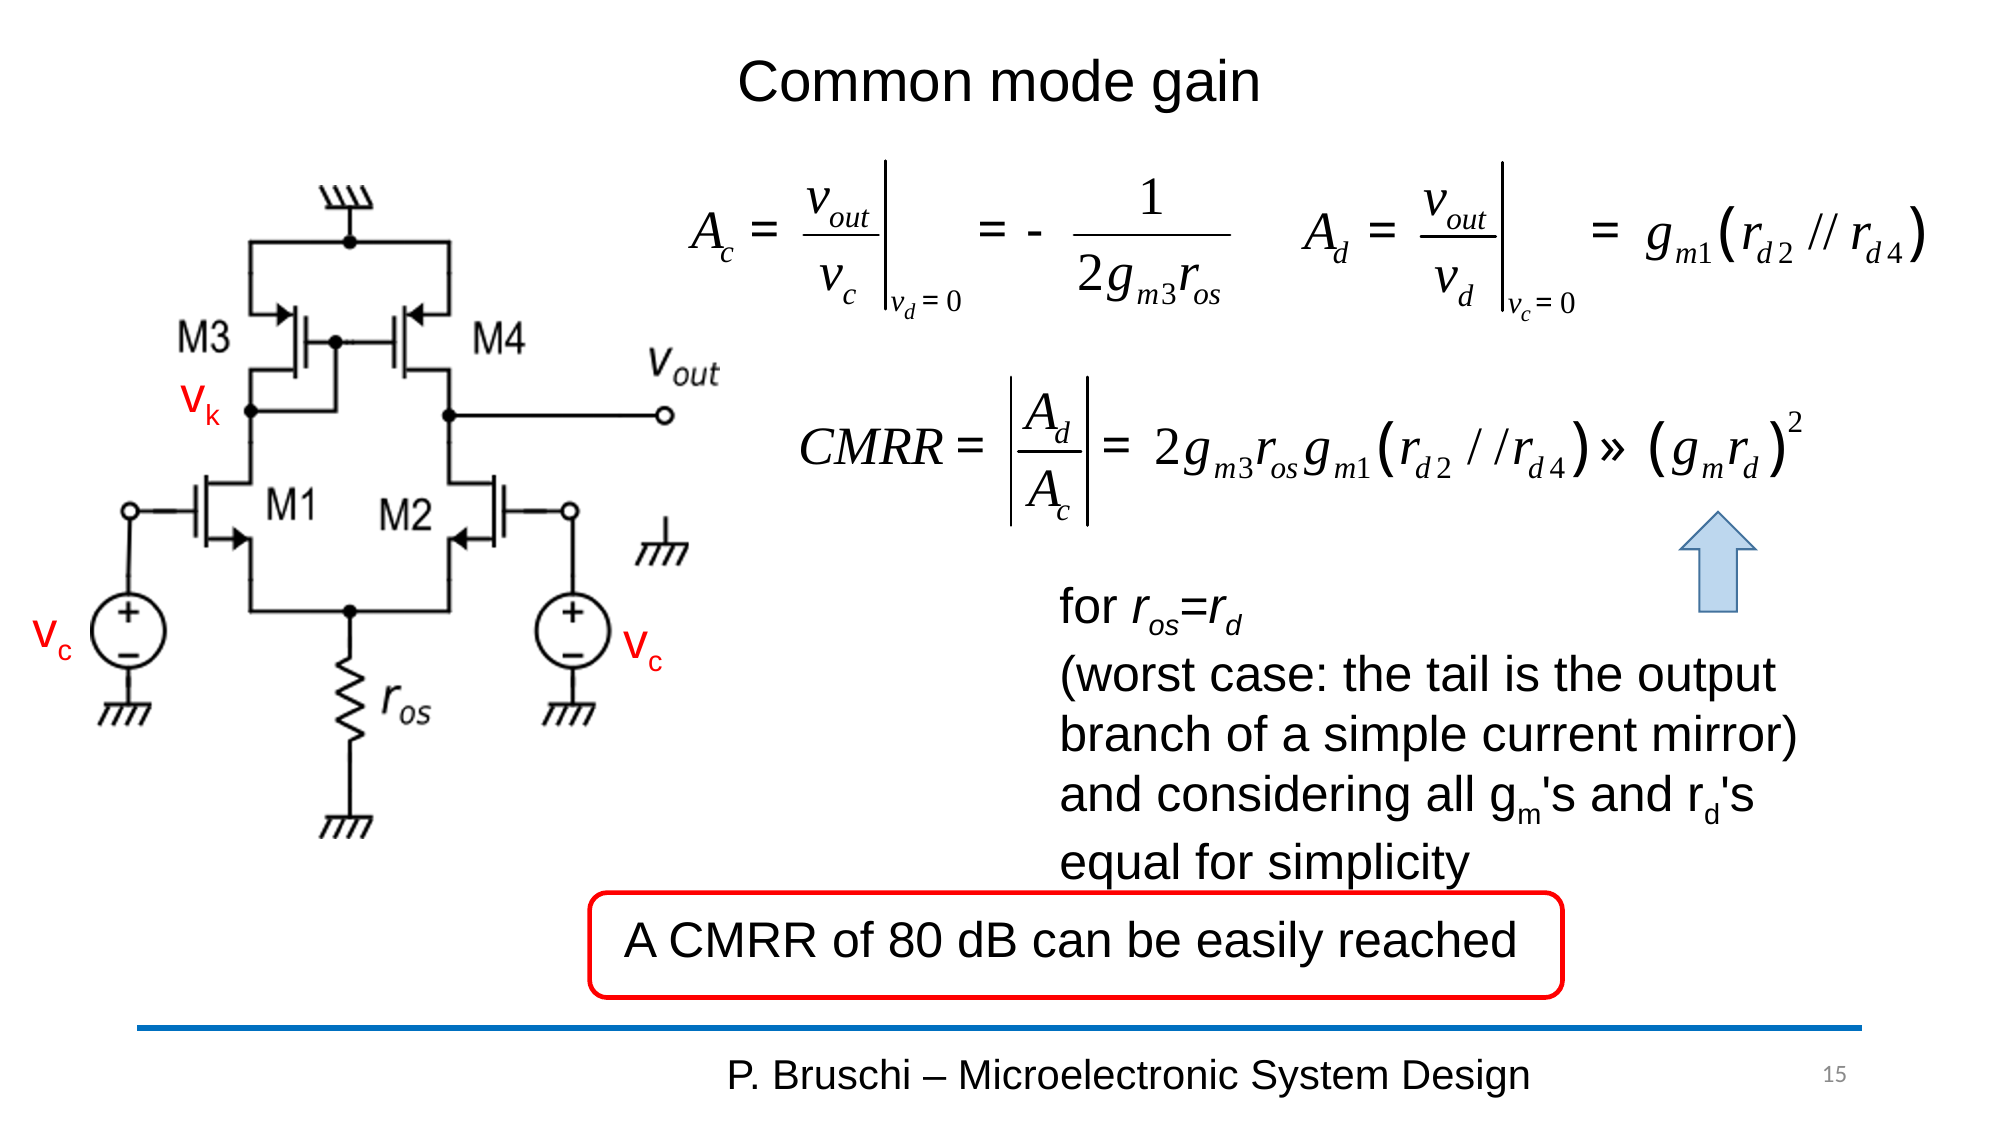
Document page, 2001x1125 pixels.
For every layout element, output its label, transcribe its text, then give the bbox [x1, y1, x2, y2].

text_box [792, 365, 1815, 537]
text_box for ros=rd (worst case: the tail is the output branch of a simple current mirror) and considering all gm's and rd's equal for simplicity [1044, 565, 1845, 898]
text_box [1678, 537, 1759, 613]
text_box vc [17, 590, 89, 674]
picture [89, 185, 720, 839]
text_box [679, 149, 1241, 330]
footer P. Bruschi – Microelectronic System Design [662, 1042, 1596, 1103]
text_box [588, 891, 1564, 999]
slide_number 15 [1718, 1042, 1863, 1103]
title Common mode gain [137, 28, 1863, 138]
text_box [1291, 151, 1934, 331]
